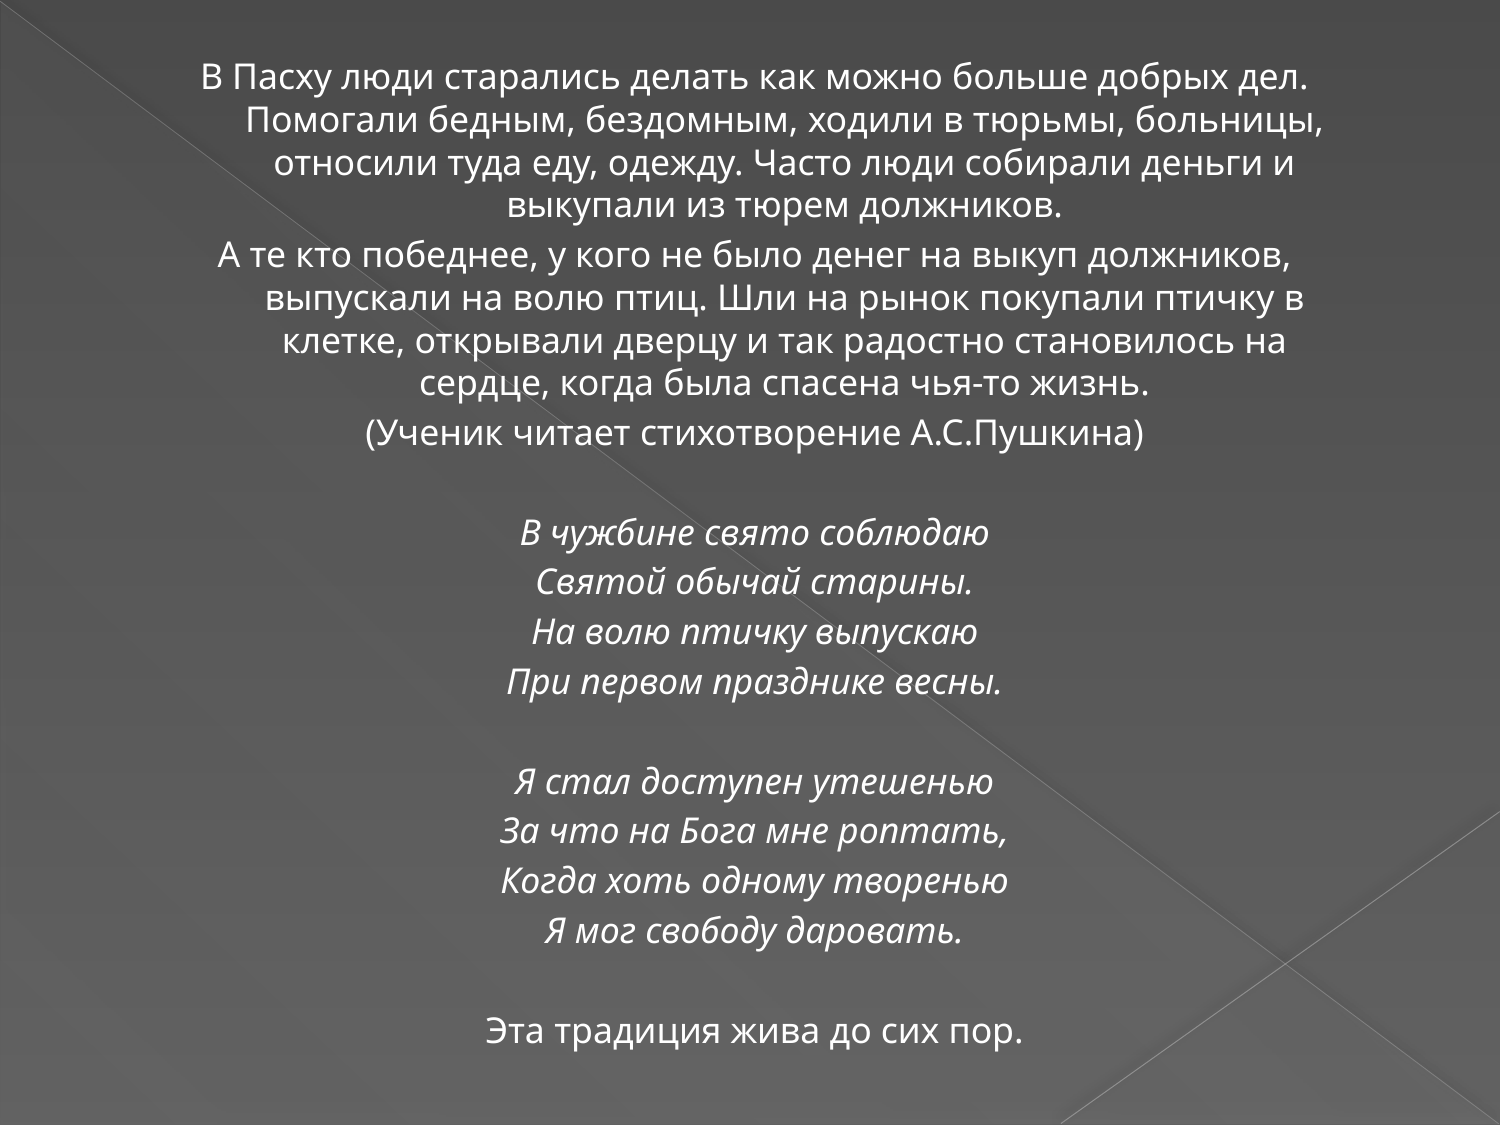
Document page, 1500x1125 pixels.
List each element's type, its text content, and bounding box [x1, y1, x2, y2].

list В Пасху люди старались делать как можно больше добрых дел. Помогали бедным, бездомным, ходили в тюрьмы, больницы, относили туда еду, одежду. Часто люди собирали деньги и выкупали из тюрем должников. А те кто победнее, у кого не было денег на выкуп должников, выпускали на волю птиц. Шли на рынок покупали птичку в клетке, открывали дверцу и так радостно становилось на сердце, когда была спасена чья-то жизнь. (Ученик читает стихотворение А.С.Пушкина) В чужбине свято соблюдаю Святой обычай старины. На волю птичку выпускаю При первом празднике весны. Я стал доступен утешенью За что на Бога мне роптать, Когда хоть одному творенью Я мог свободу даровать. Эта традиция жива до сих пор. [140, 46, 1360, 1067]
